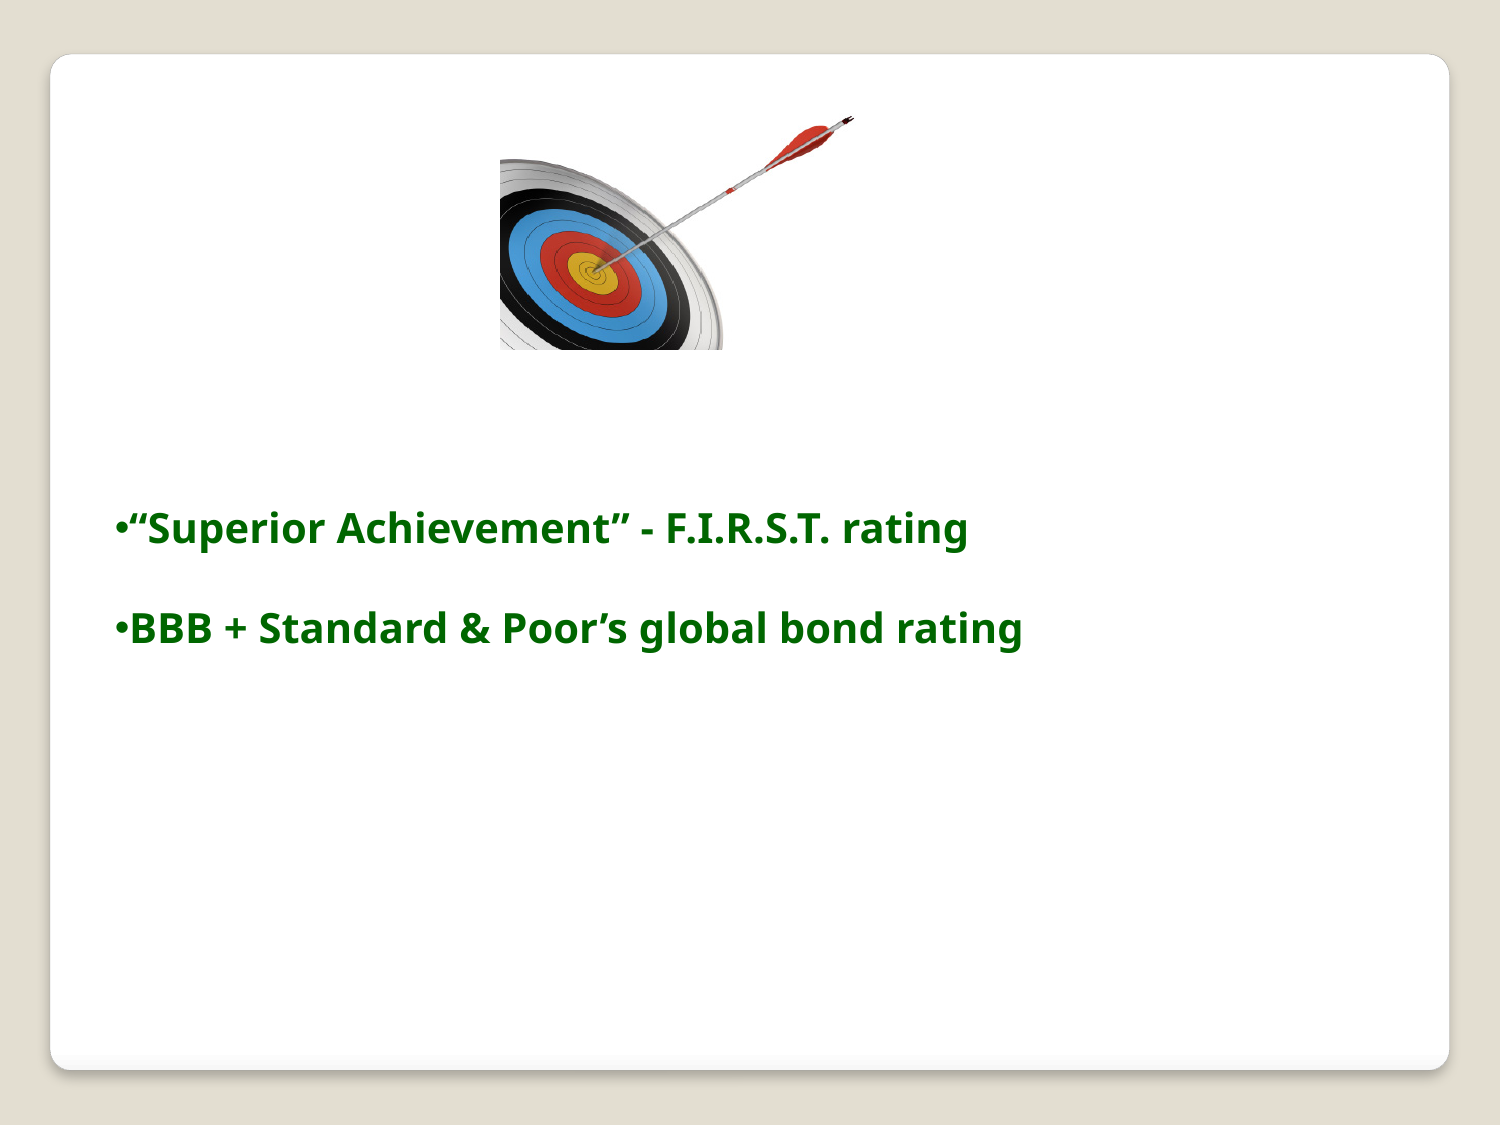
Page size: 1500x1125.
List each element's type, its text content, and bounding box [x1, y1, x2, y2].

text_box “Superior Achievement” - F.I.R.S.T. rating BBB + Standard & Poor’s global bond rating [99, 449, 1400, 890]
picture [499, 87, 876, 351]
